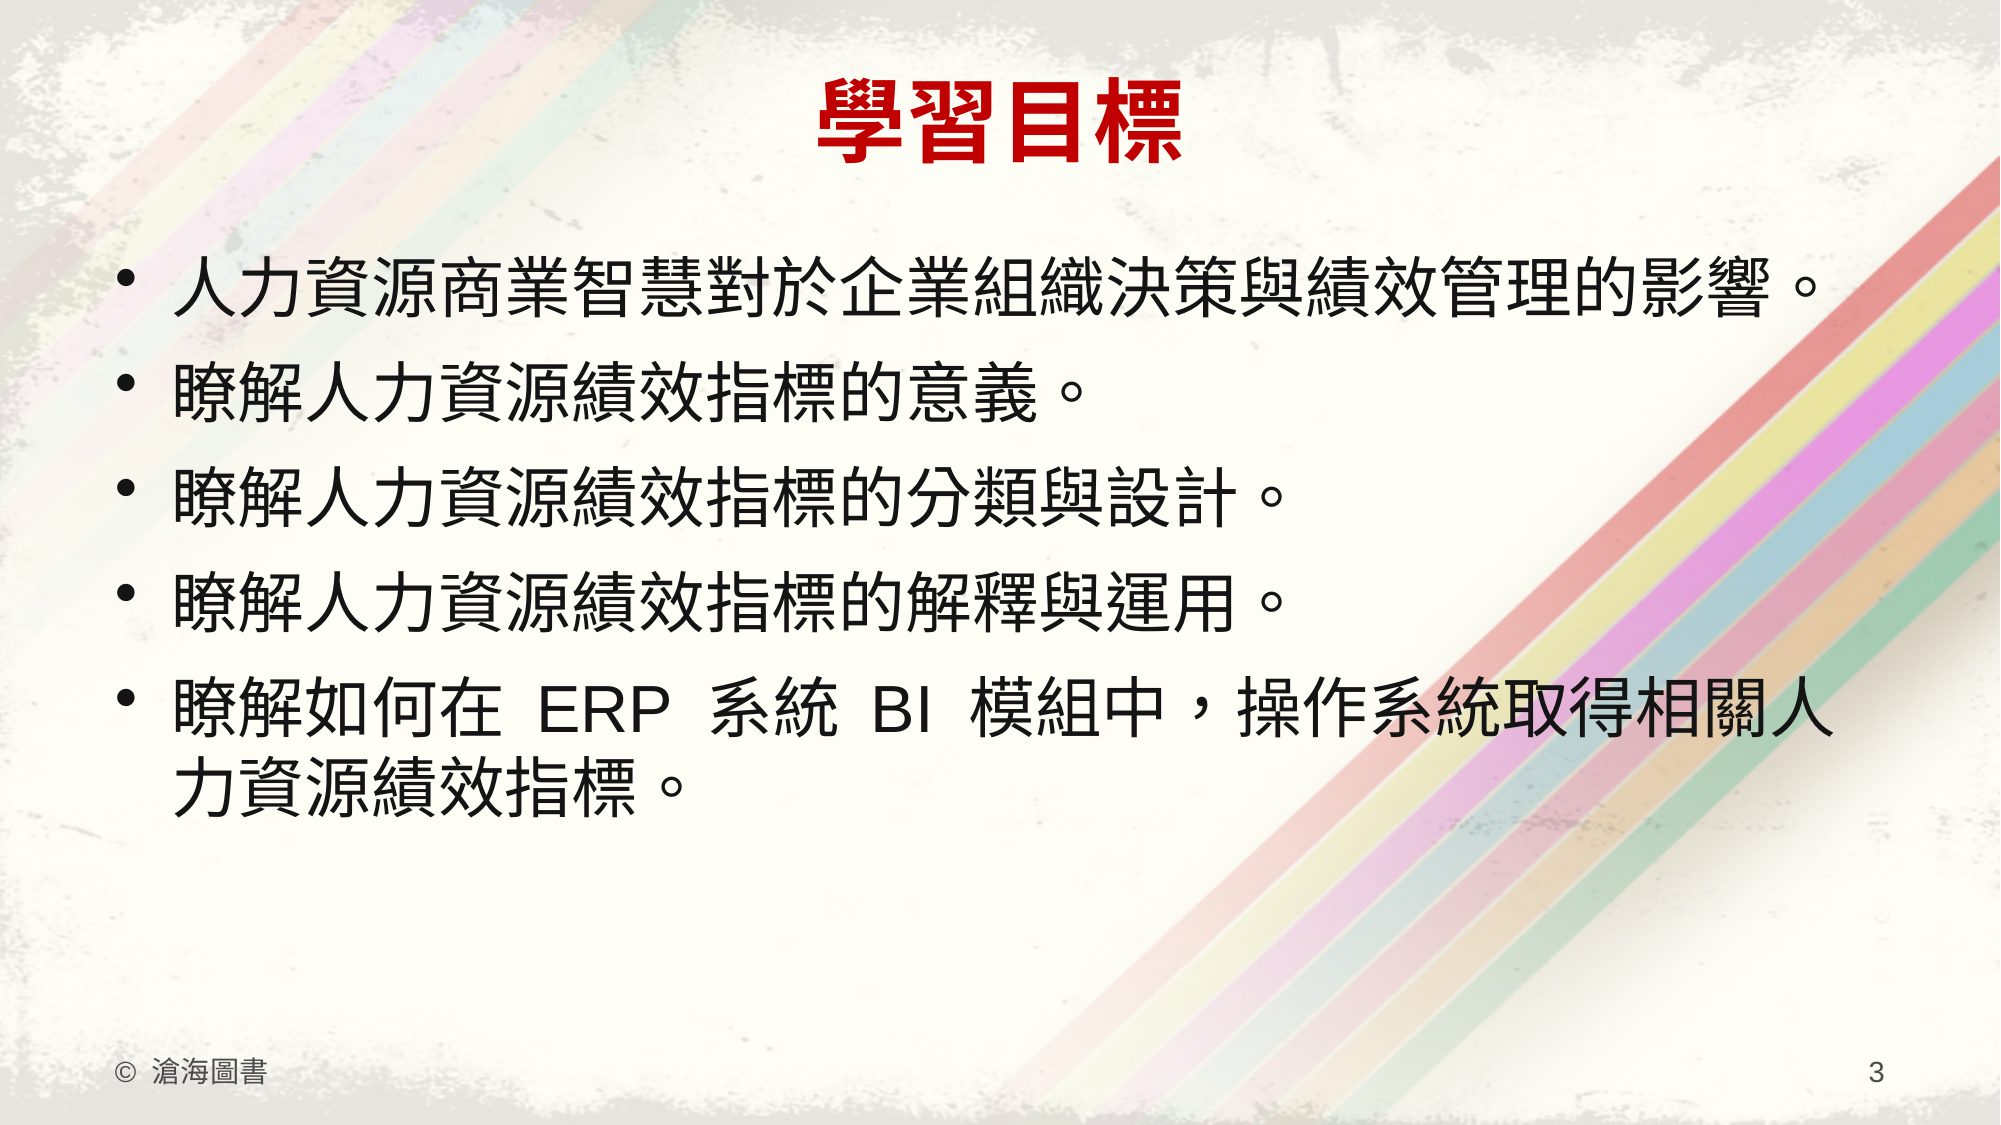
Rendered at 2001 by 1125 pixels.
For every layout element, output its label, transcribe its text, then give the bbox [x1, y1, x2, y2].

slide_number 3 [1433, 1045, 1900, 1124]
list 人力資源商業智慧對於企業組織決策與績效管理的影響。 瞭解人力資源績效指標的意義。 瞭解人力資源績效指標的分類與設計。 瞭解人力資源績效指標的解釋與運用。 瞭解如何在 ERP 系統 BI 模組中，操作系統取得相關人力資源績效指標。 [99, 238, 1900, 1025]
title 學習目標 [99, 36, 1900, 202]
slide_number © 滄海圖書 [99, 1045, 567, 1124]
picture [0, 0, 2000, 1125]
